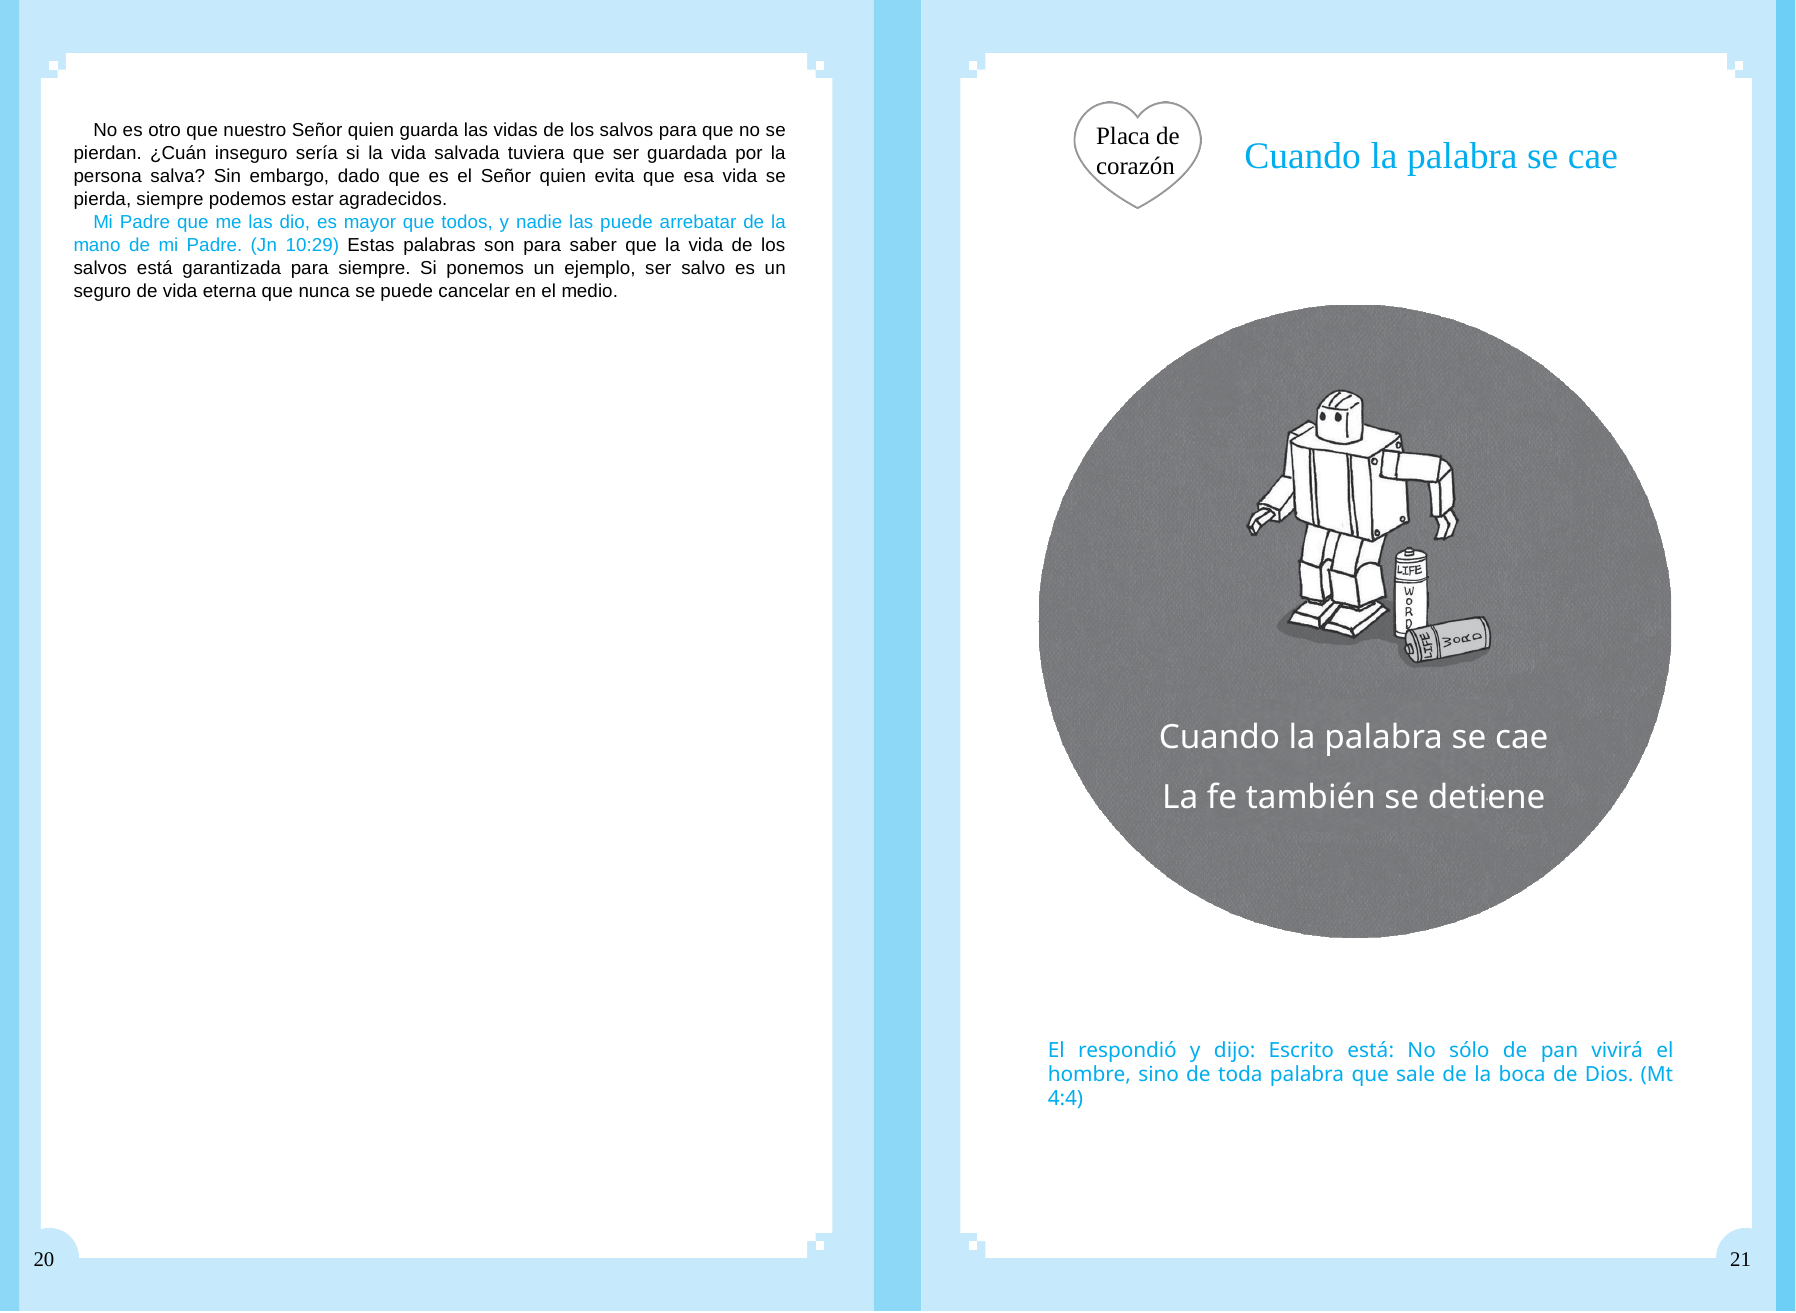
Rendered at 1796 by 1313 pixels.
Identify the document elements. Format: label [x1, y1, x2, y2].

text_box [0, 0, 1796, 1312]
